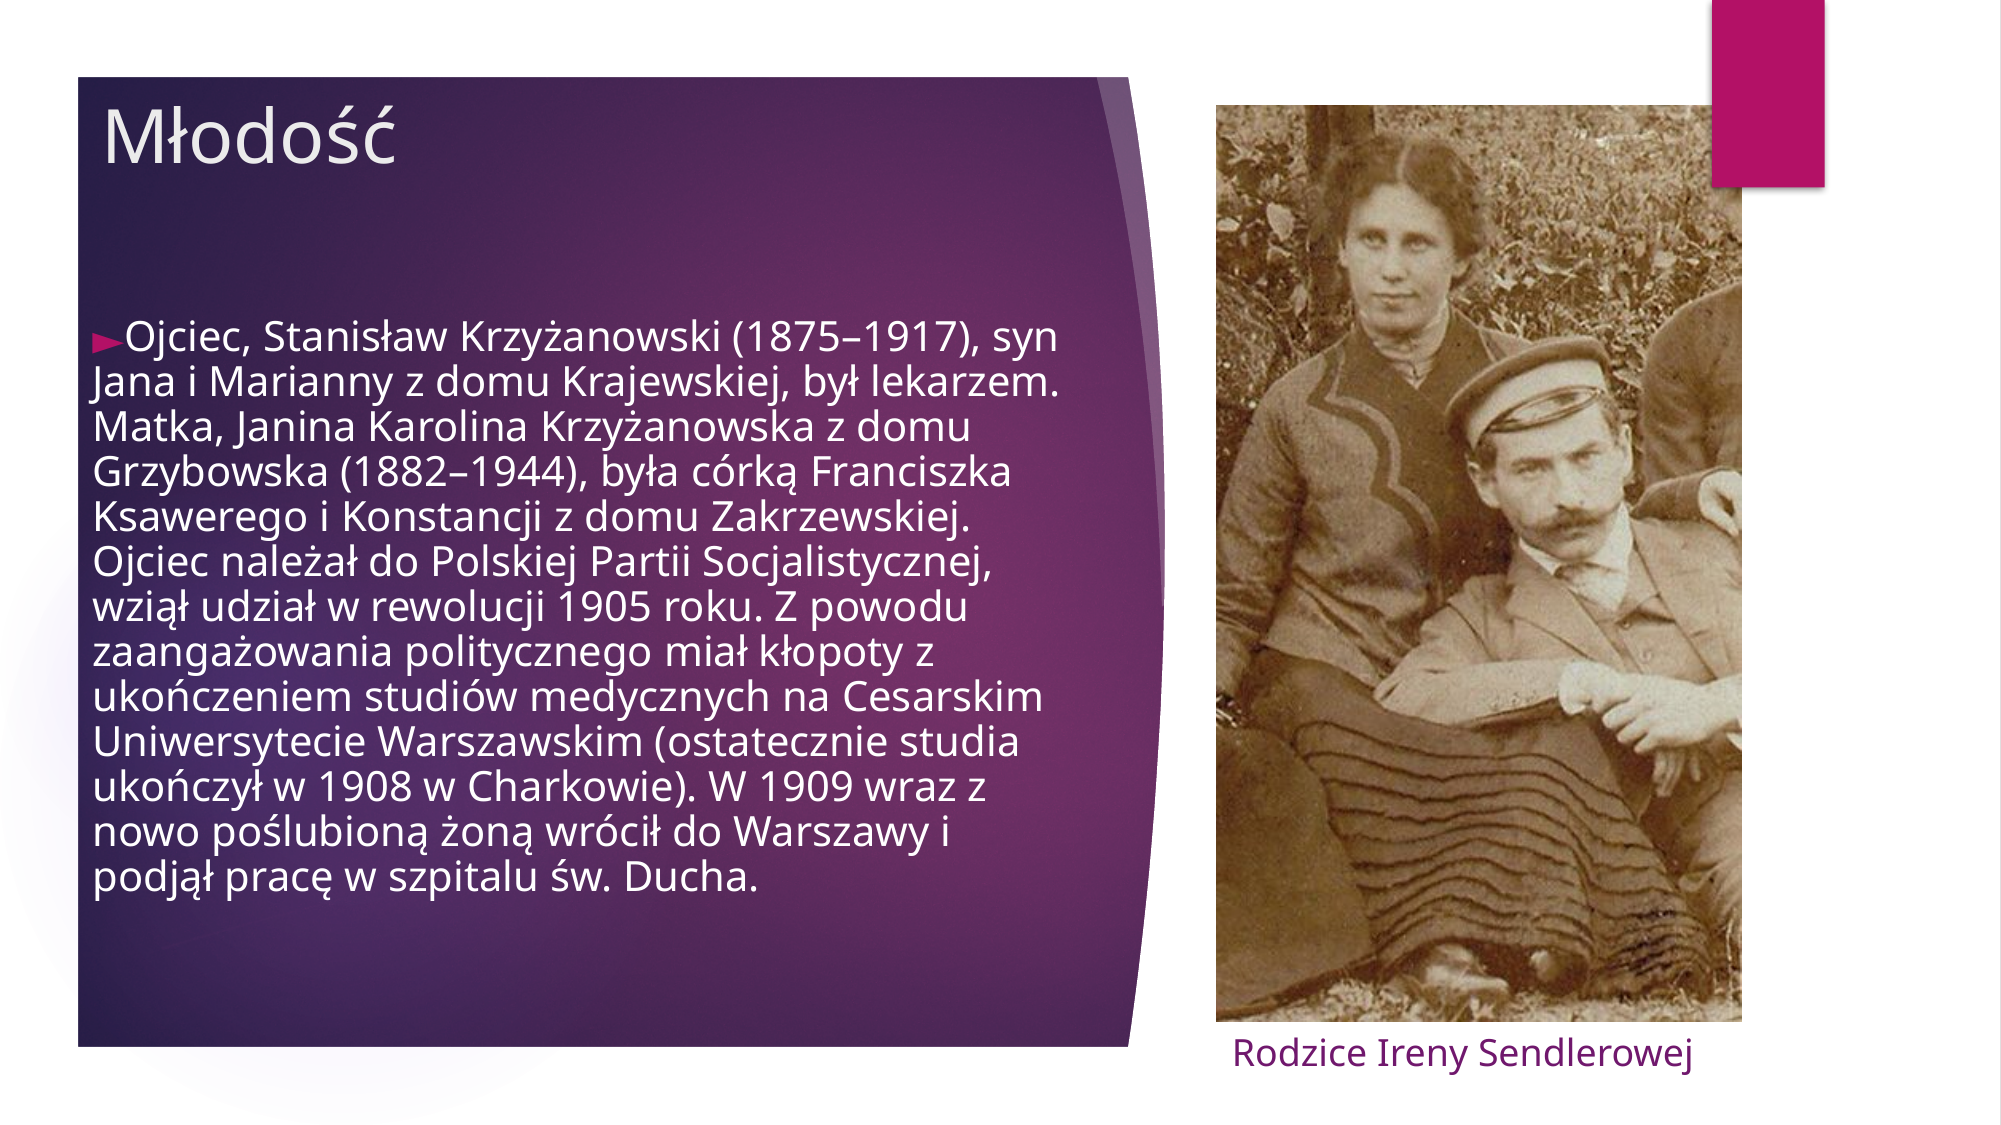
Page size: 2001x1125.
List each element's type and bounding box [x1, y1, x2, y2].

list [1216, 105, 1742, 1023]
text_box [0, 0, 2000, 1125]
